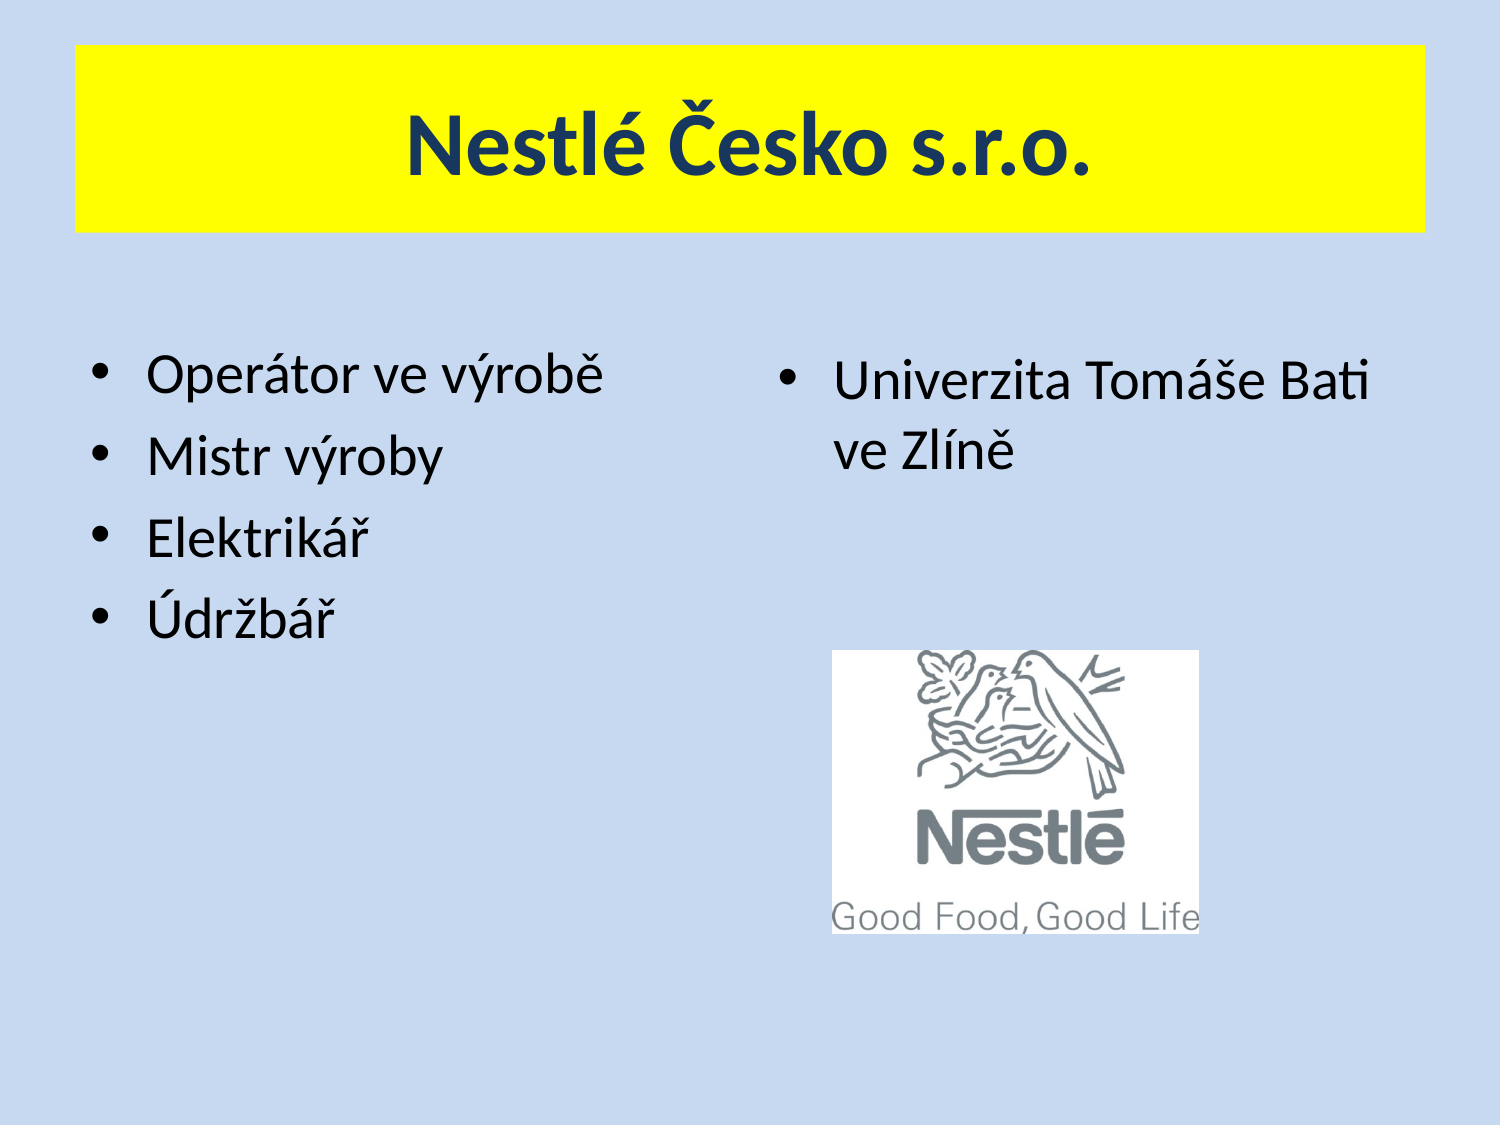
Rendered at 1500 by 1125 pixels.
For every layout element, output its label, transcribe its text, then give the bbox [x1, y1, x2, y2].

list Operátor ve výrobě Mistr výroby Elektrikář Údržbář [75, 327, 738, 1071]
list Univerzita Tomáše Bati ve Zlíně [762, 333, 1425, 528]
title Nestlé Česko s.r.o. [75, 45, 1425, 233]
picture [832, 649, 1200, 934]
